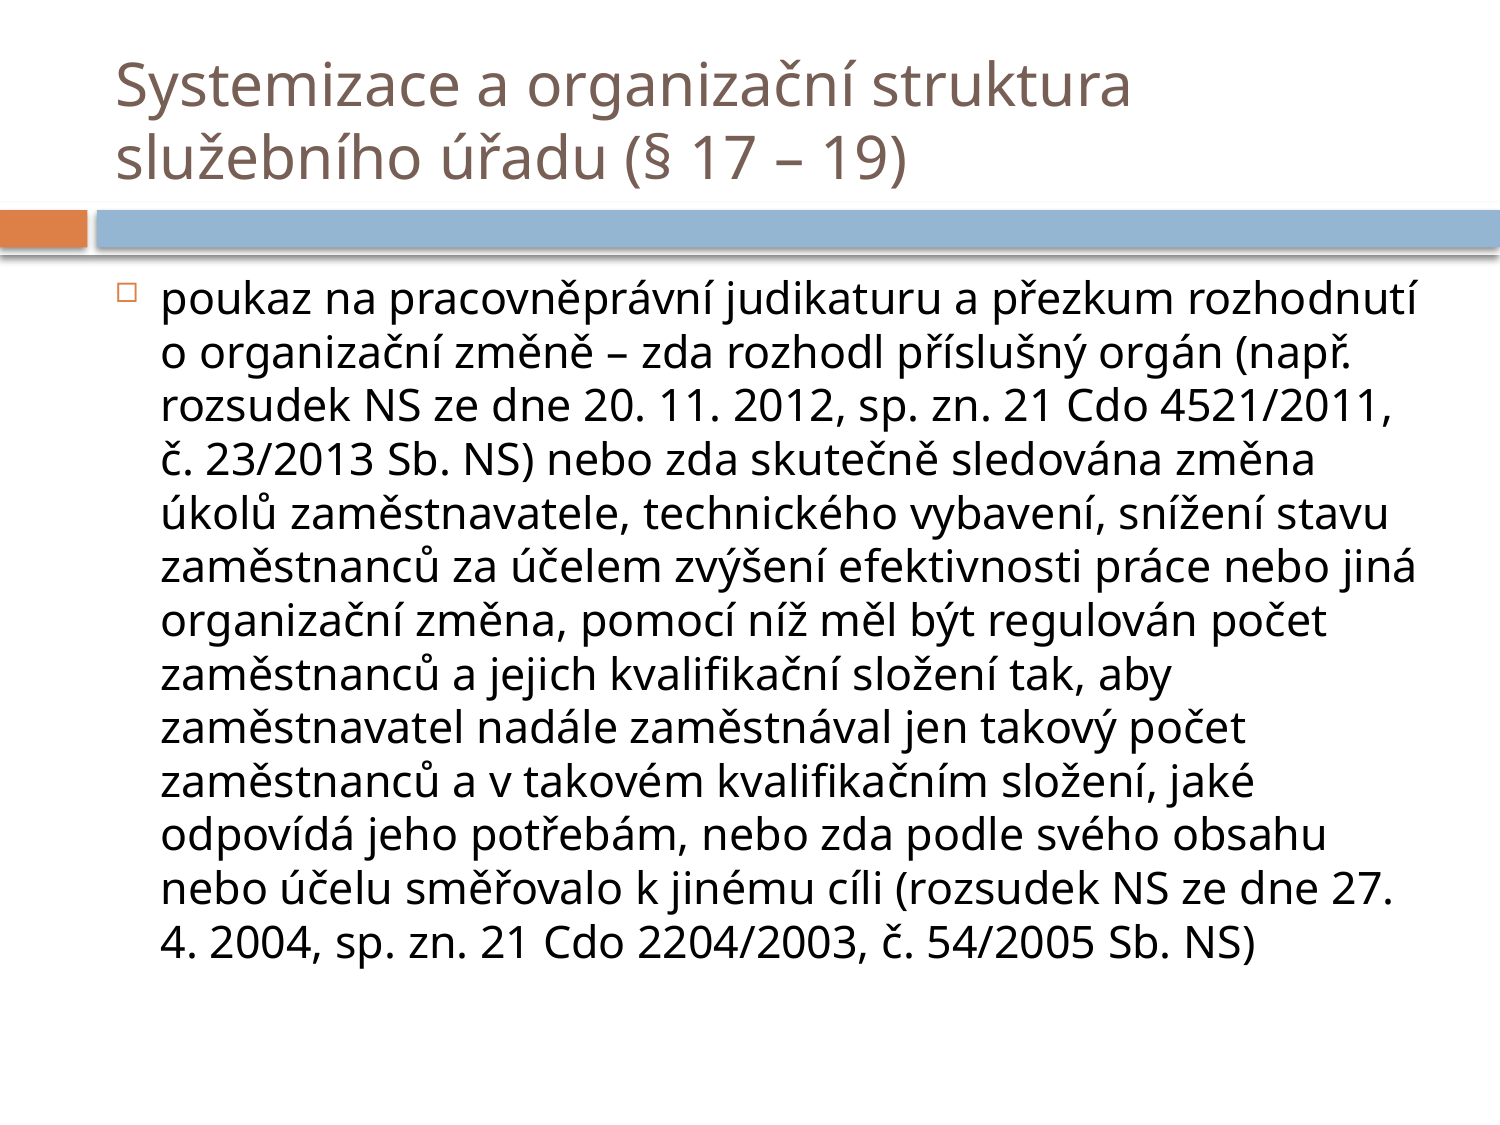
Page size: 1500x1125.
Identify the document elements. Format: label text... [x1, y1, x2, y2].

title Systemizace a organizační struktura služebního úřadu (§ 17 – 19) [100, 37, 1438, 200]
list poukaz na pracovněprávní judikaturu a přezkum rozhodnutí o organizační změně – zda rozhodl příslušný orgán (např. rozsudek NS ze dne 20. 11. 2012, sp. zn. 21 Cdo 4521/2011, č. 23/2013 Sb. NS) nebo zda skutečně sledována změna úkolů zaměstnavatele, technického vybavení, snížení stavu zaměstnanců za účelem zvýšení efektivnosti práce nebo jiná organizační změna, pomocí níž měl být regulován počet zaměstnanců a jejich kvalifikační složení tak, aby zaměstnavatel nadále zaměstnával jen takový počet zaměstnanců a v takovém kvalifikačním složení, jaké odpovídá jeho potřebám, nebo zda podle svého obsahu nebo účelu směřovalo k jinému cíli (rozsudek NS ze dne 27. 4. 2004, sp. zn. 21 Cdo 2204/2003, č. 54/2005 Sb. NS) [100, 262, 1438, 1000]
